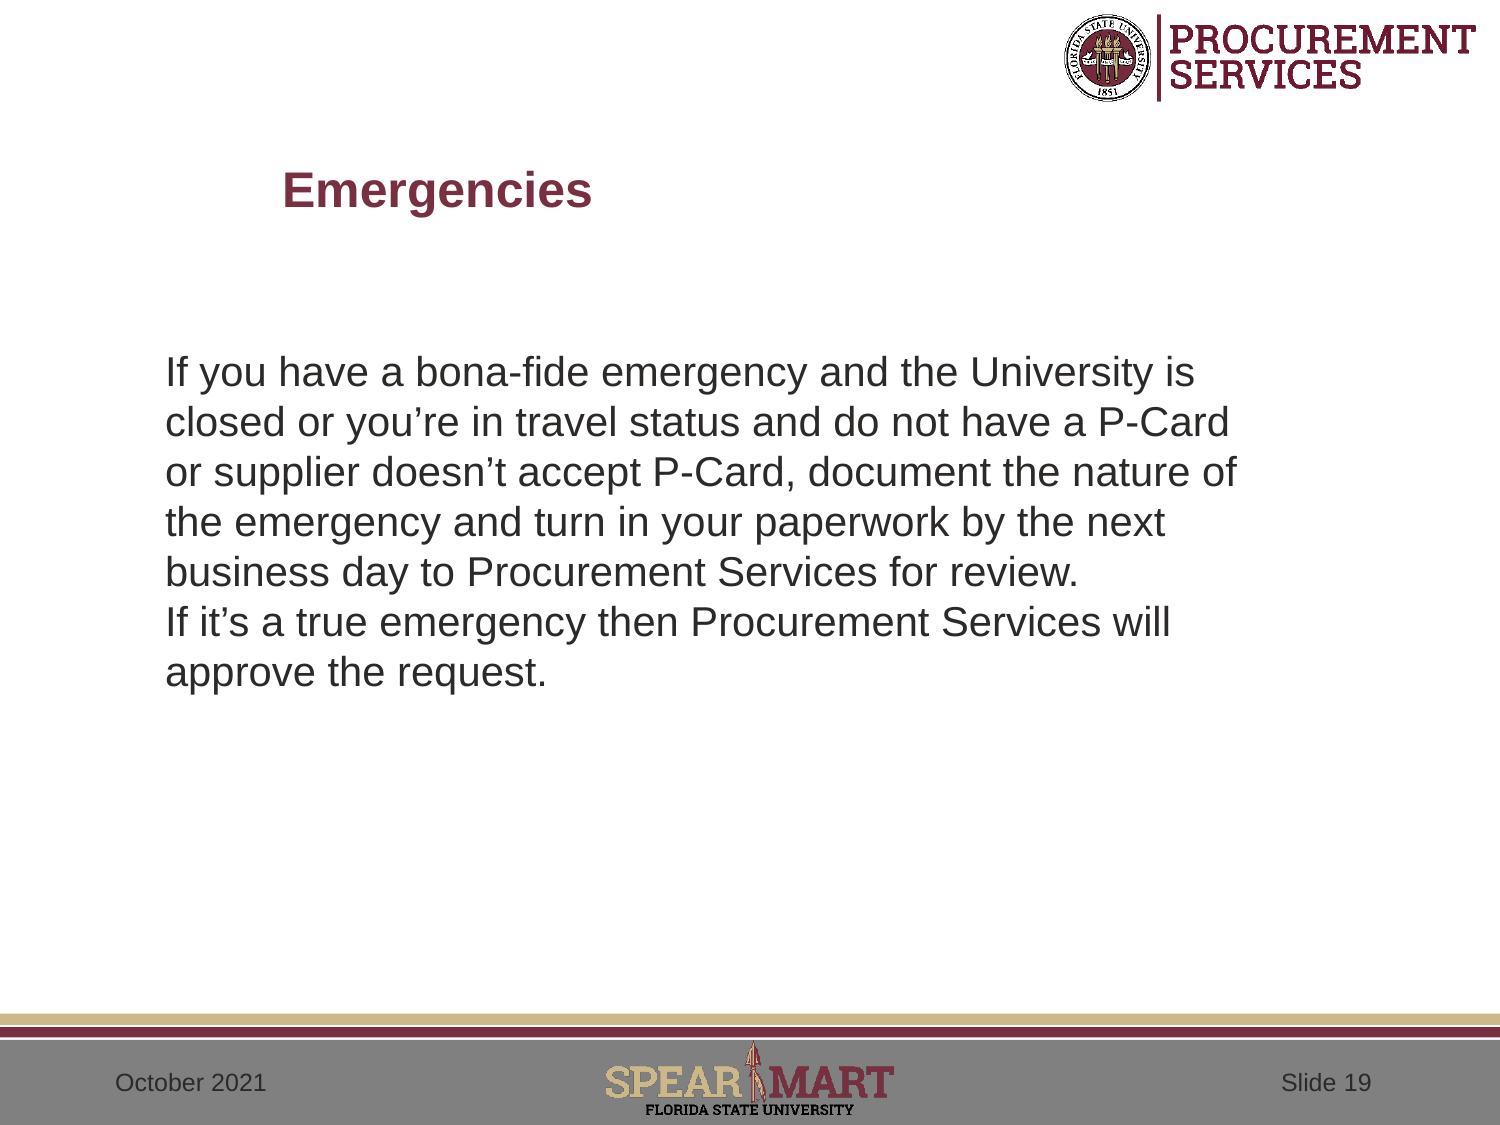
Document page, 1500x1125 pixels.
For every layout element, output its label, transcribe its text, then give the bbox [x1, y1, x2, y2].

picture [1062, 12, 1500, 104]
list If you have a bona-fide emergency and the University is closed or you’re in travel status and do not have a P-Card or supplier doesn’t accept P-Card, document the nature of the emergency and turn in your paperwork by the next business day to Procurement Services for review. If it’s a true emergency then Procurement Services will approve the request. [150, 337, 1263, 763]
title Emergencies [112, 149, 763, 225]
picture [606, 1040, 894, 1115]
